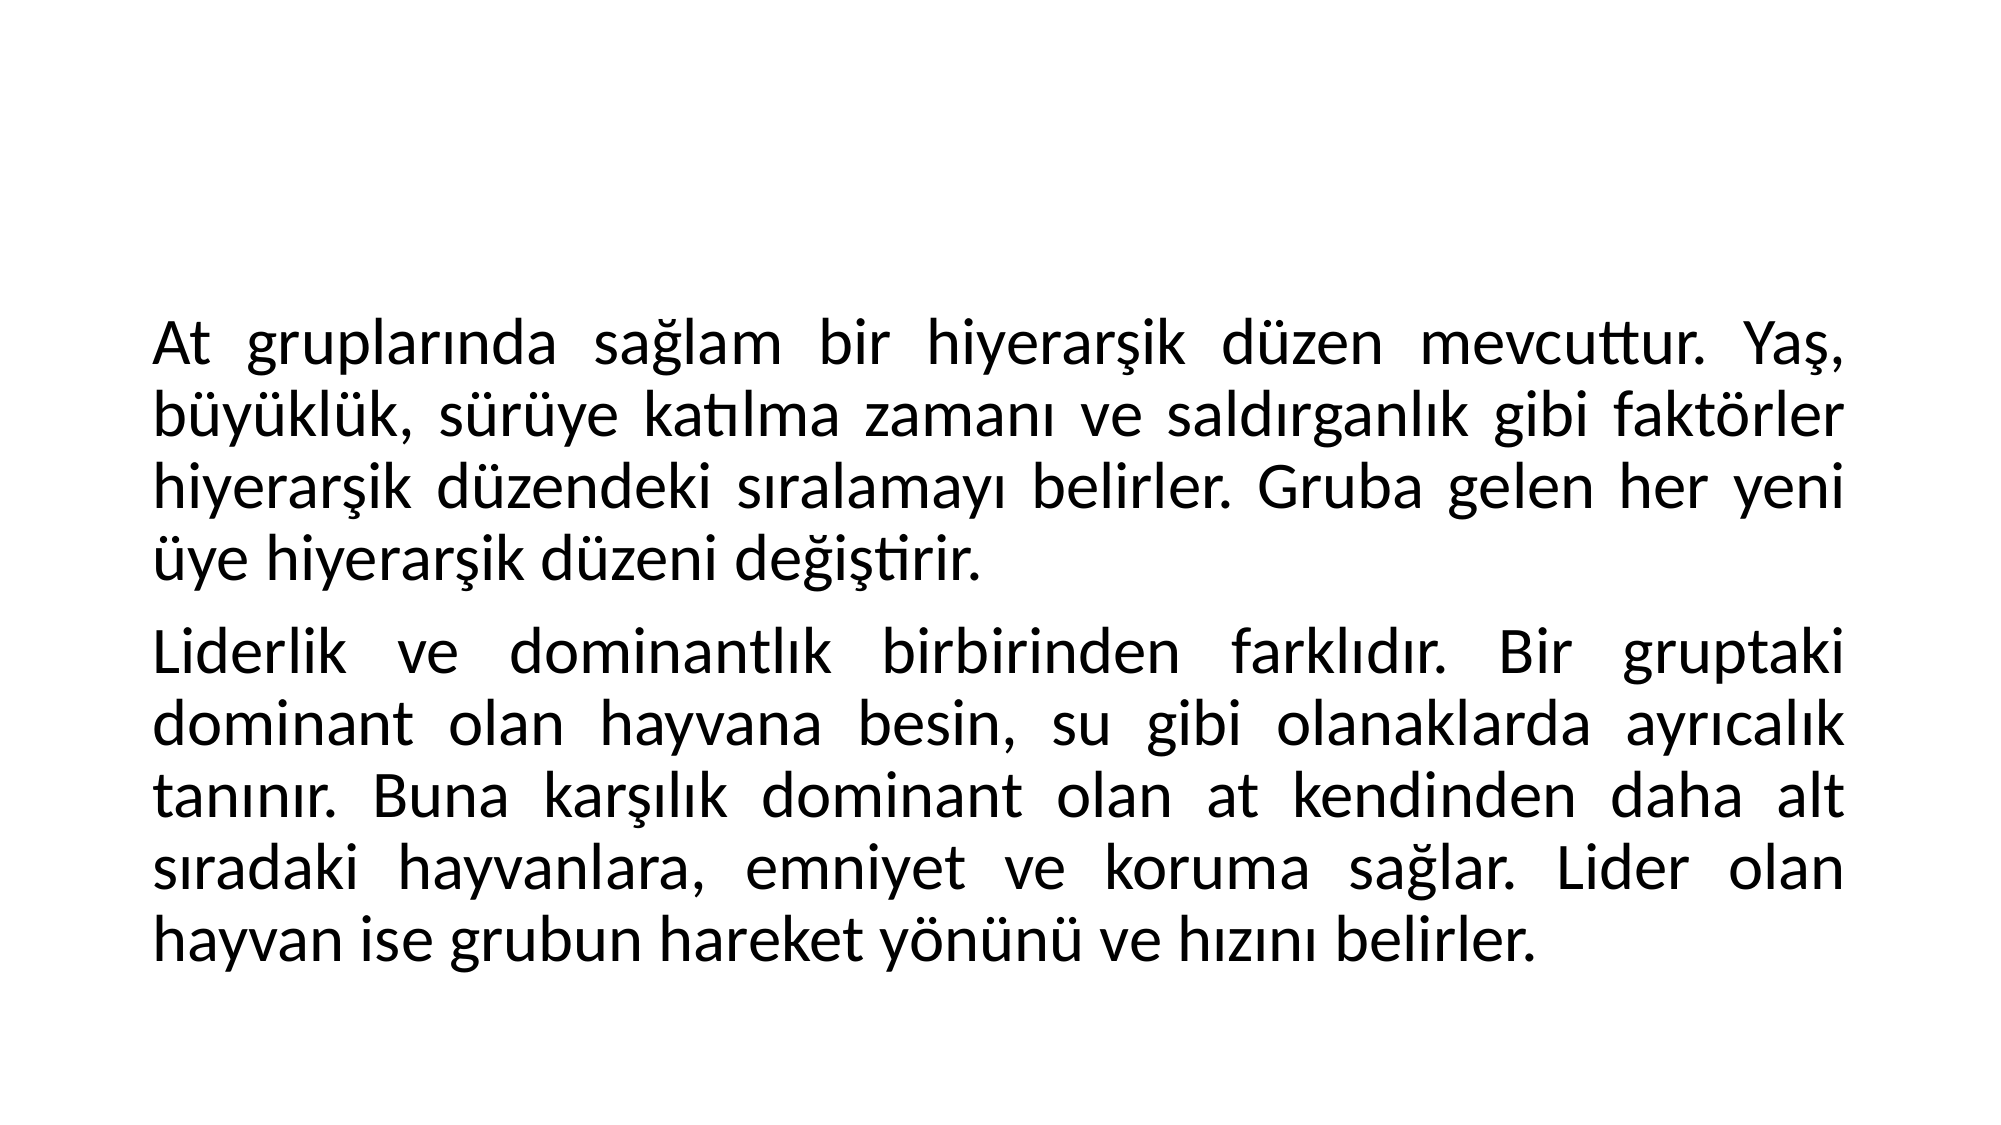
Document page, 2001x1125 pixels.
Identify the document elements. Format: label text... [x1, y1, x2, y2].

list At gruplarında sağlam bir hiyerarşik düzen mevcuttur. Yaş, büyüklük, sürüye katılma zamanı ve saldırganlık gibi faktörler hiyerarşik düzendeki sıralamayı belirler. Gruba gelen her yeni üye hiyerarşik düzeni değiştirir. Liderlik ve dominantlık birbirinden farklıdır. Bir gruptaki dominant olan hayvana besin, su gibi olanaklarda ayrıcalık tanınır. Buna karşılık dominant olan at kendinden daha alt sıradaki hayvanlara, emniyet ve koruma sağlar. Lider olan hayvan ise grubun hareket yönünü ve hızını belirler. [137, 299, 1863, 1014]
